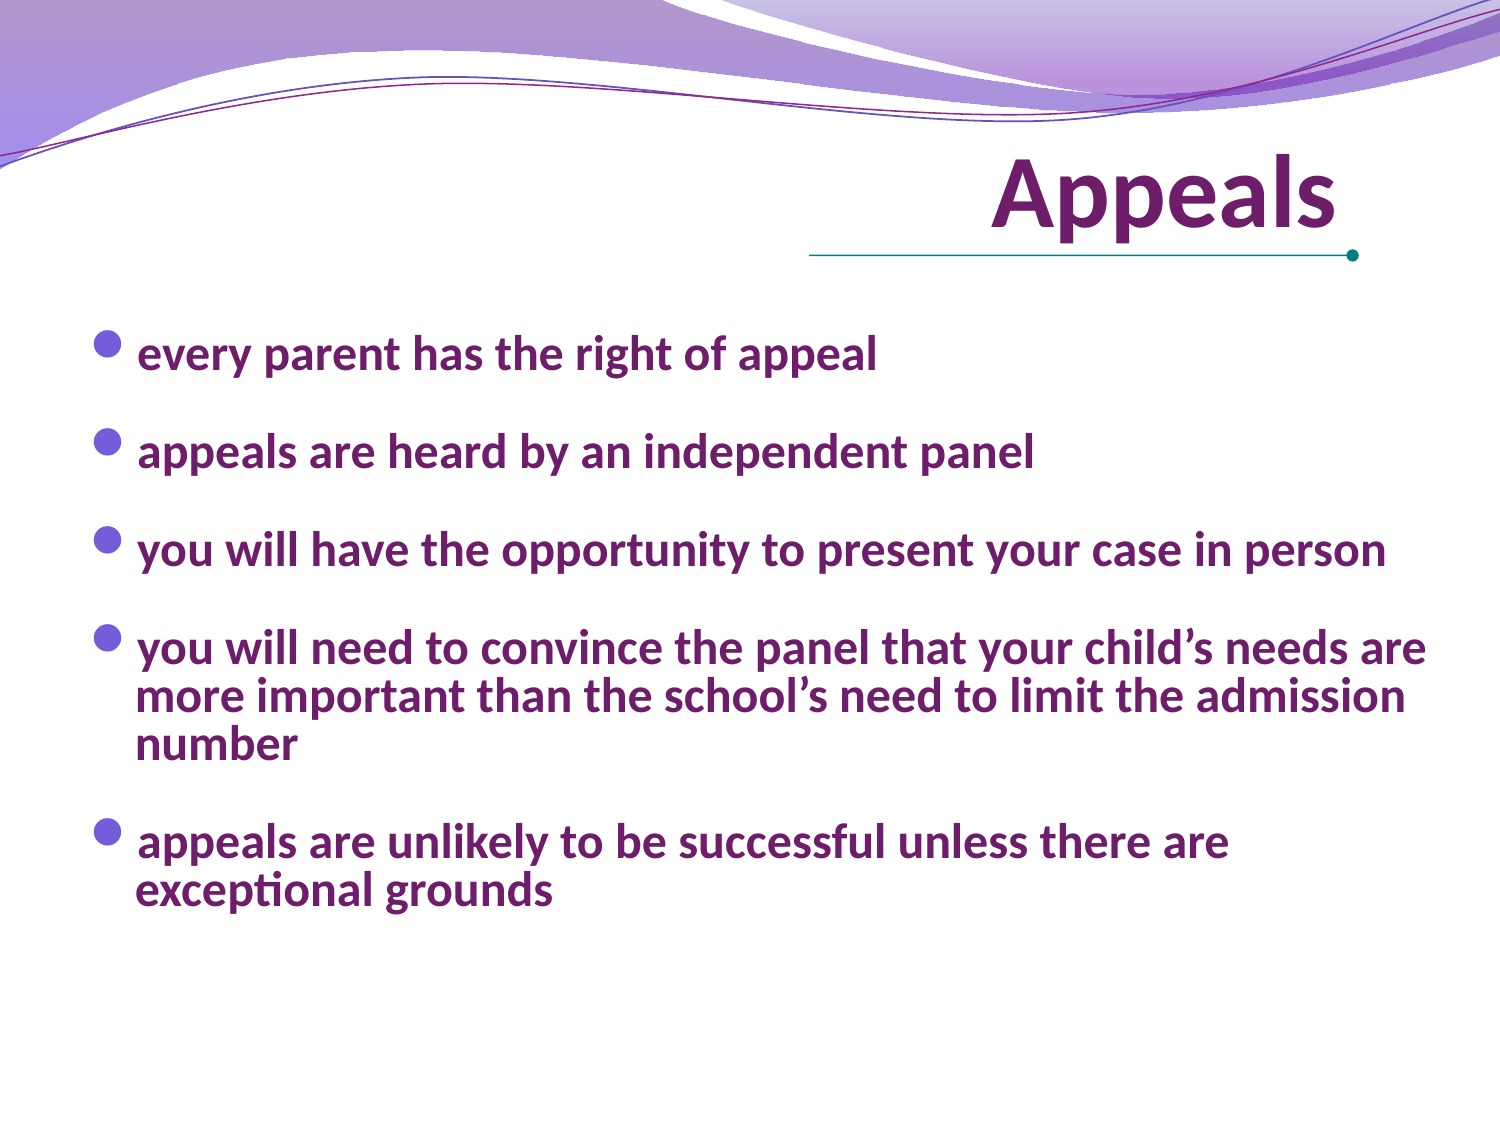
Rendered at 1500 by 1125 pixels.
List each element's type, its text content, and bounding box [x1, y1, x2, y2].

title Appeals [75, 115, 1353, 304]
text_box [809, 249, 1359, 262]
list every parent has the right of appeal appeals are heard by an independent panel you will have the opportunity to present your case in person you will need to convince the panel that your child’s needs are more important than the school’s need to limit the admission number appeals are unlikely to be successful unless there are exceptional grounds [75, 324, 1447, 1071]
